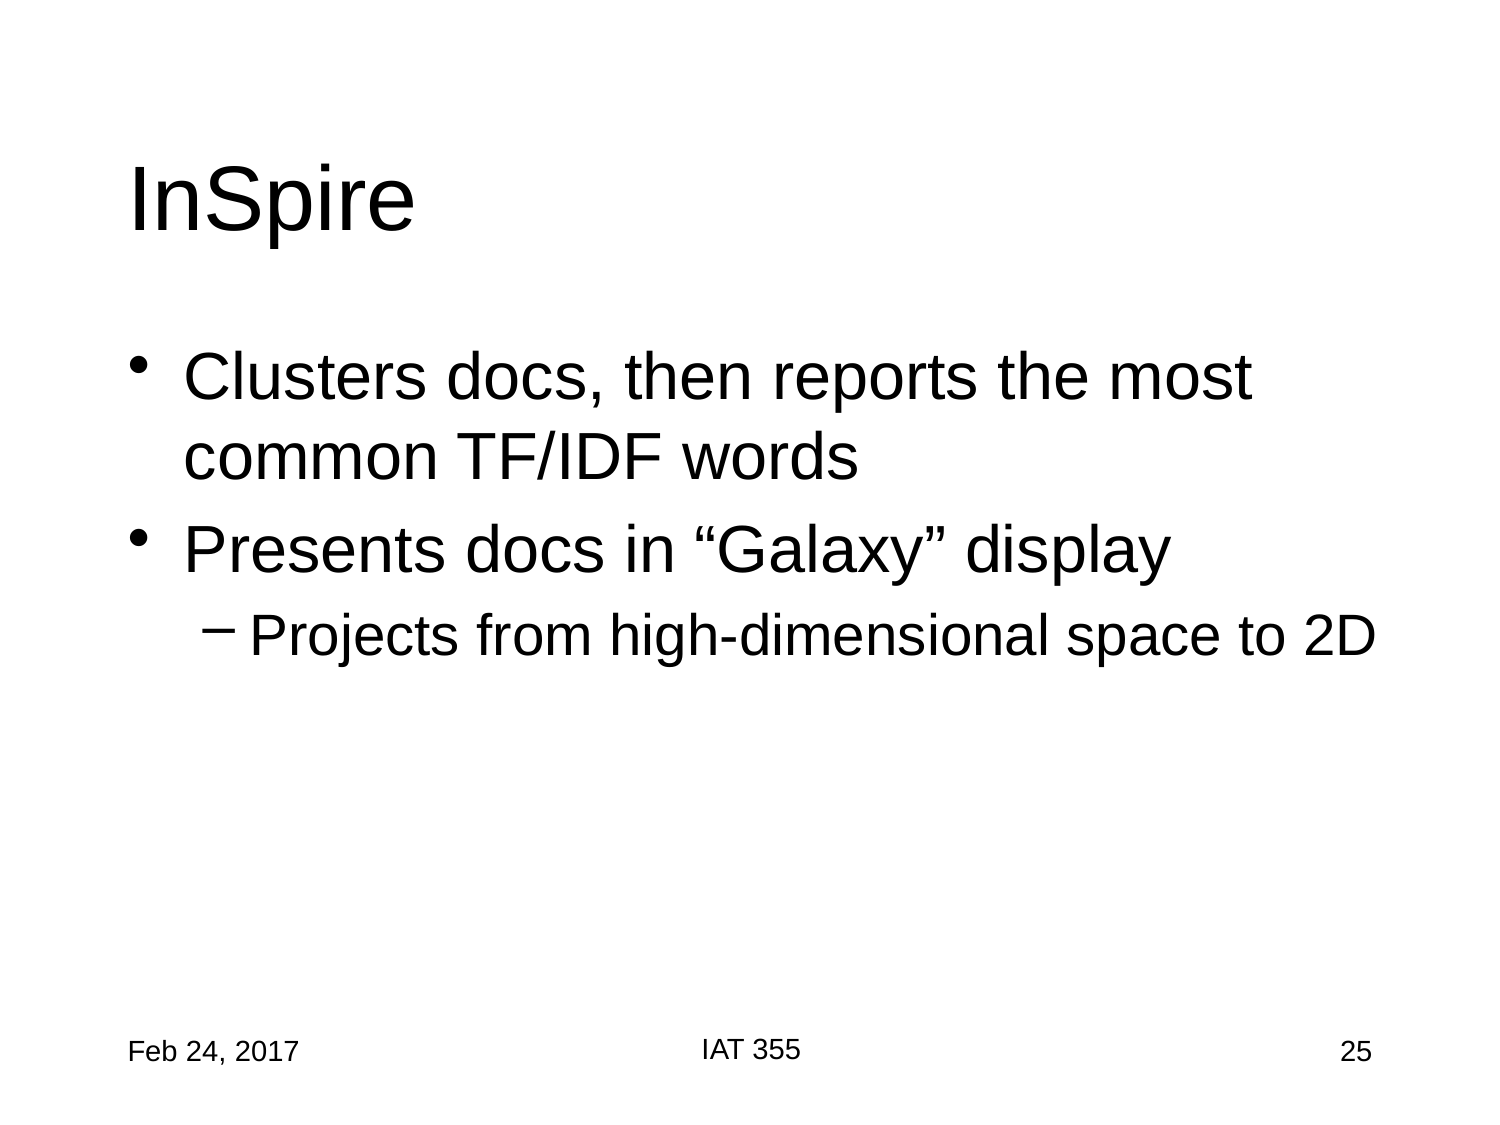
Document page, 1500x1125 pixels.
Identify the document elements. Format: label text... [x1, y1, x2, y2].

title InSpire [112, 99, 1388, 288]
list Clusters docs, then reports the most common TF/IDF words Presents docs in “Galaxy” display Projects from high-dimensional space to 2D [112, 324, 1454, 1001]
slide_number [112, 1024, 426, 1101]
footer IAT 355 [513, 1022, 989, 1099]
slide_number 25 [1074, 1024, 1388, 1101]
